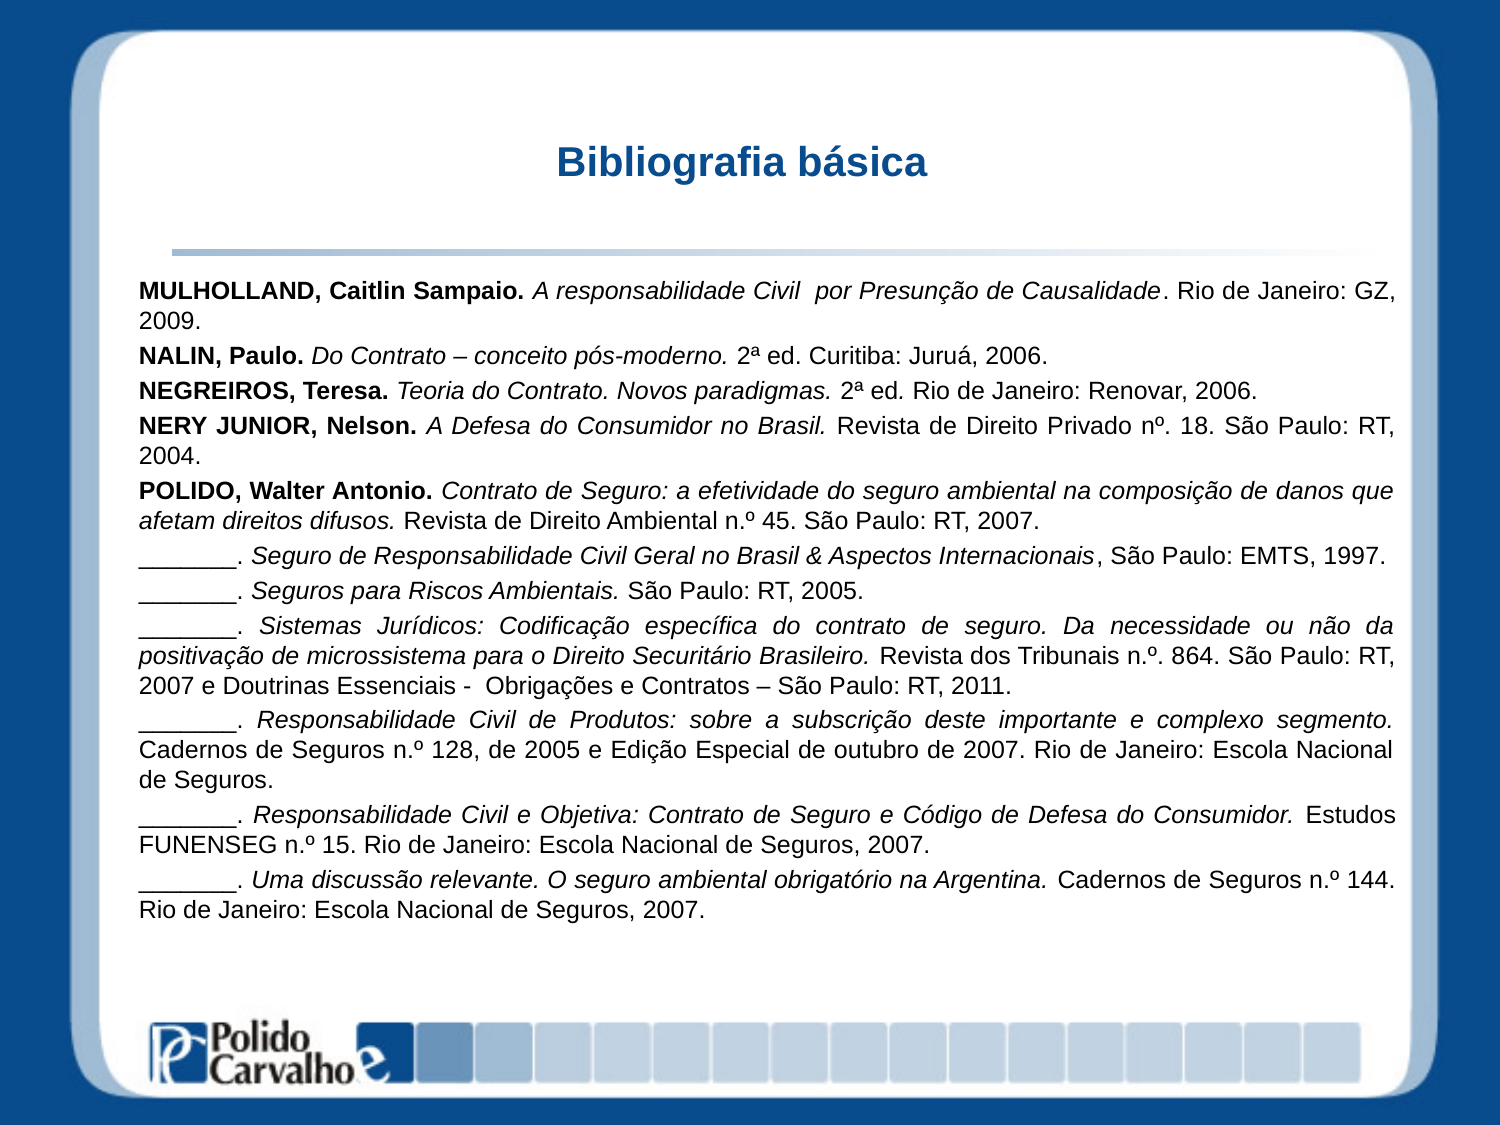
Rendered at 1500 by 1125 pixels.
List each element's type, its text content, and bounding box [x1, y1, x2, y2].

title Bibliografia básica [147, 77, 1337, 243]
picture [0, 0, 1500, 1125]
list MULHOLLAND, Caitlin Sampaio. A responsabilidade Civil por Presunção de Causalidade. Rio de Janeiro: GZ, 2009. NALIN, Paulo. Do Contrato – conceito pós-moderno. 2ª ed. Curitiba: Juruá, 2006. NEGREIROS, Teresa. Teoria do Contrato. Novos paradigmas. 2ª ed. Rio de Janeiro: Renovar, 2006. NERY JUNIOR, Nelson. A Defesa do Consumidor no Brasil. Revista de Direito Privado nº. 18. São Paulo: RT, 2004. POLIDO, Walter Antonio. Contrato de Seguro: a efetividade do seguro ambiental na composição de danos que afetam direitos difusos. Revista de Direito Ambiental n.º 45. São Paulo: RT, 2007. _______. Seguro de Responsabilidade Civil Geral no Brasil & Aspectos Internacionais, São Paulo: EMTS, 1997. _______. Seguros para Riscos Ambientais. São Paulo: RT, 2005. _______. Sistemas Jurídicos: Codificação específica do contrato de seguro. Da necessidade ou não da positivação de microssistema para o Direito Securitário Brasileiro. Revista dos Tribunais n.º. 864. São Paulo: RT, 2007 e Doutrinas Essenciais - Obrigações e Contratos – São Paulo: RT, 2011. _______. Responsabilidade Civil de Produtos: sobre a subscrição deste importante e complexo segmento. Cadernos de Seguros n.º 128, de 2005 e Edição Especial de outubro de 2007. Rio de Janeiro: Escola Nacional de Seguros. _______. Responsabilidade Civil e Objetiva: Contrato de Seguro e Código de Defesa do Consumidor. Estudos FUNENSEG n.º 15. Rio de Janeiro: Escola Nacional de Seguros, 2007. _______. Uma discussão relevante. O seguro ambiental obrigatório na Argentina. Cadernos de Seguros n.º 144. Rio de Janeiro: Escola Nacional de Seguros, 2007. [123, 266, 1412, 1125]
